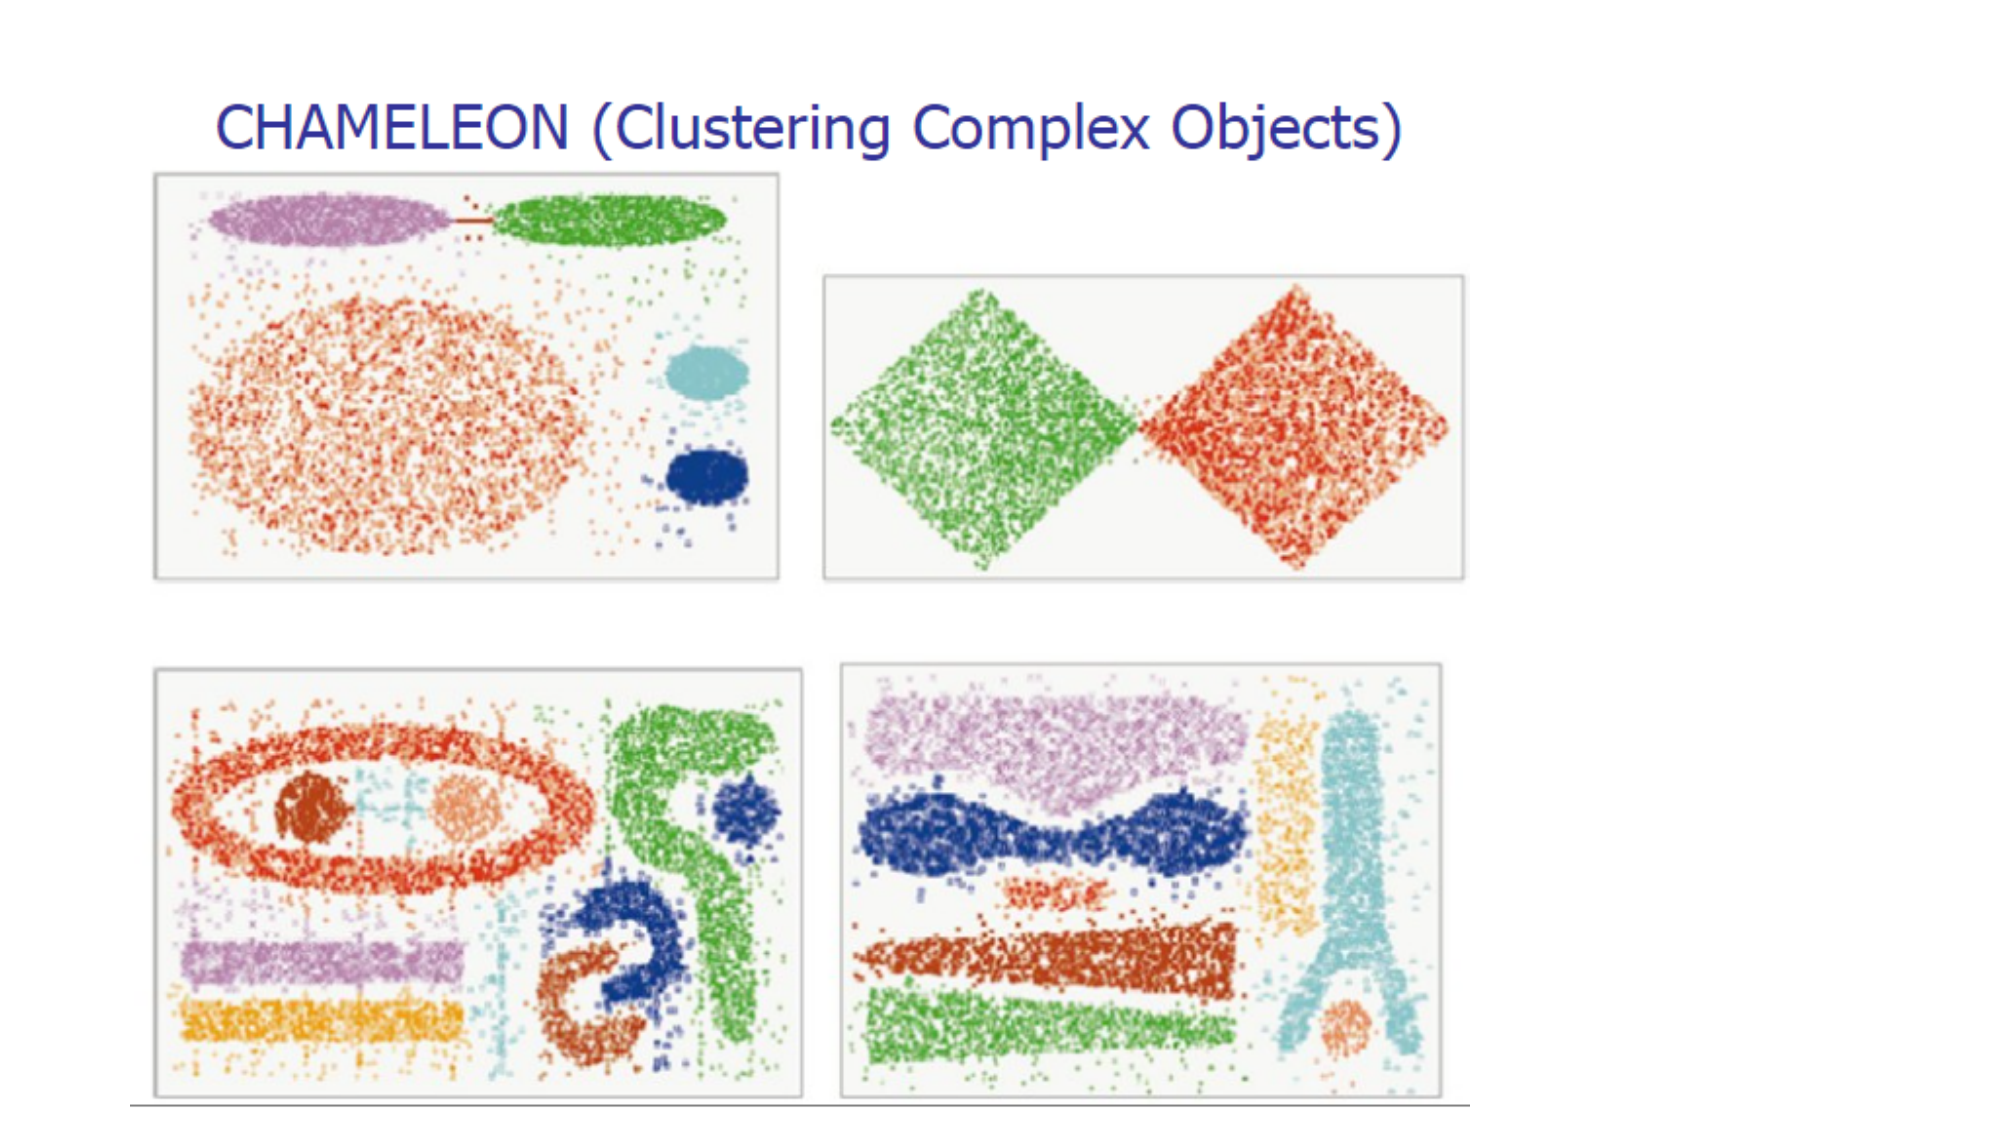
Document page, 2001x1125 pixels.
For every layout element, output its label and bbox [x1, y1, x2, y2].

picture [130, 85, 1470, 1109]
